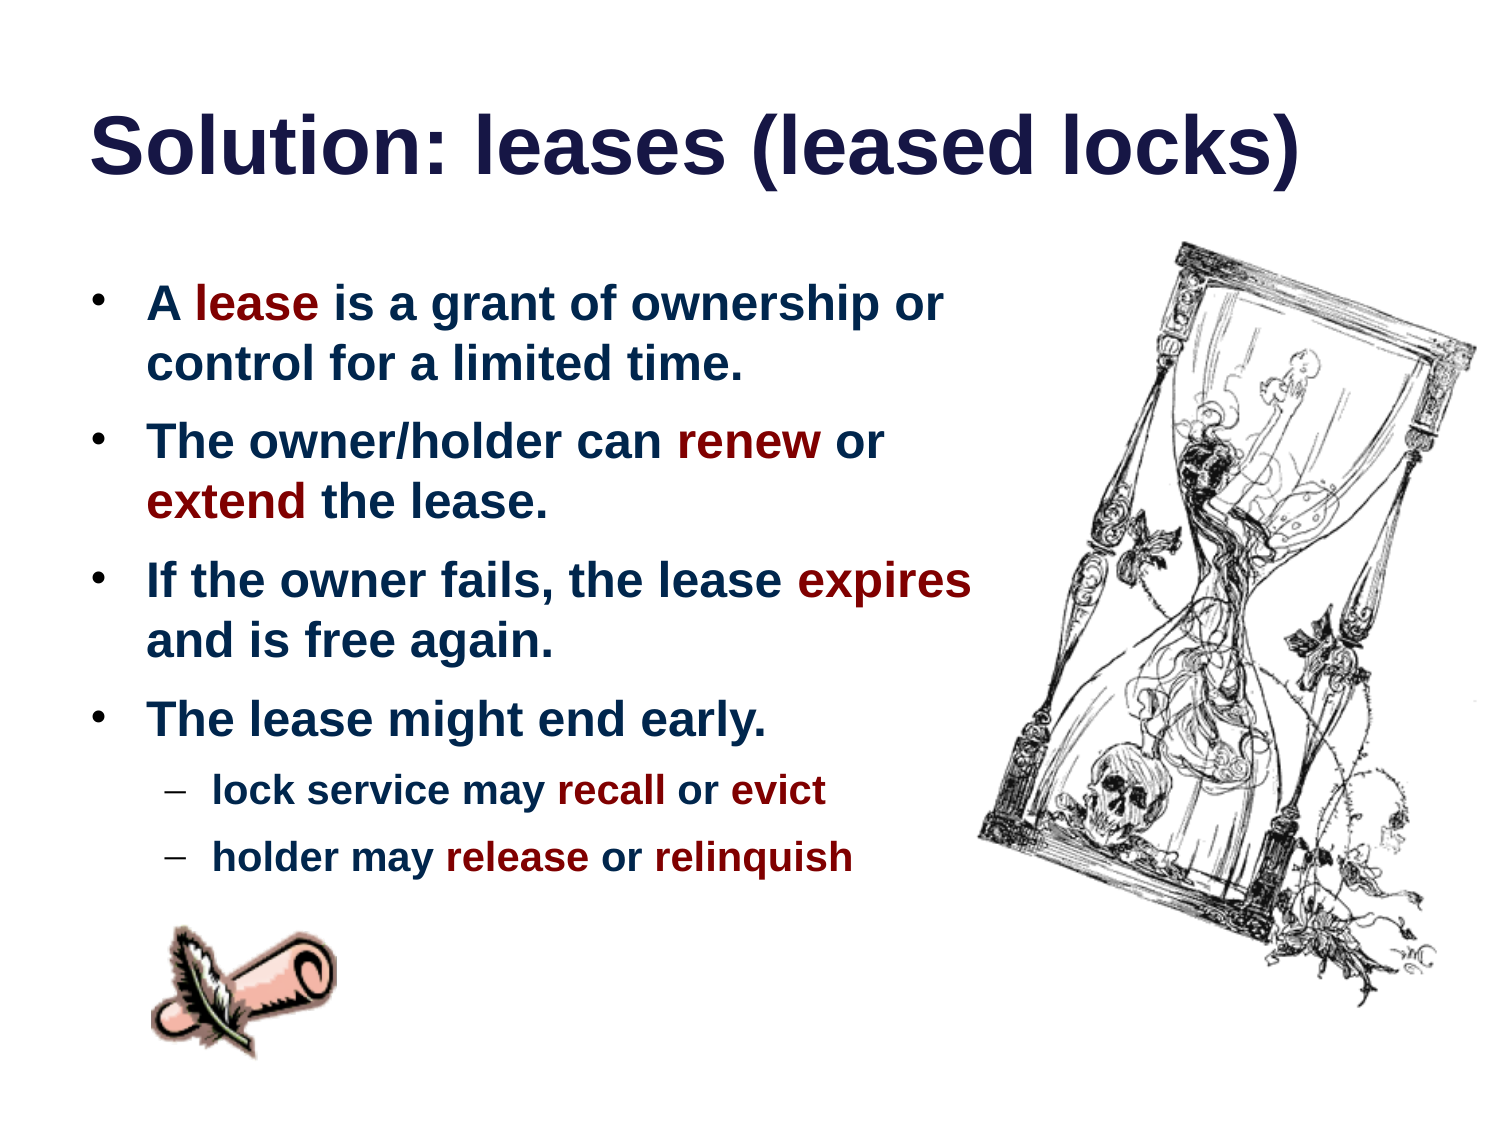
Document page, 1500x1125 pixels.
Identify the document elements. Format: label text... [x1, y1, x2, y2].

list A lease is a grant of ownership or control for a limited time. The owner/holder can renew or extend the lease. If the owner fails, the lease expires and is free again. The lease might end early. lock service may recall or evict holder may release or relinquish [75, 262, 969, 937]
title Solution: leases (leased locks) [75, 0, 1425, 200]
picture [149, 924, 338, 1064]
picture [974, 237, 1488, 1017]
